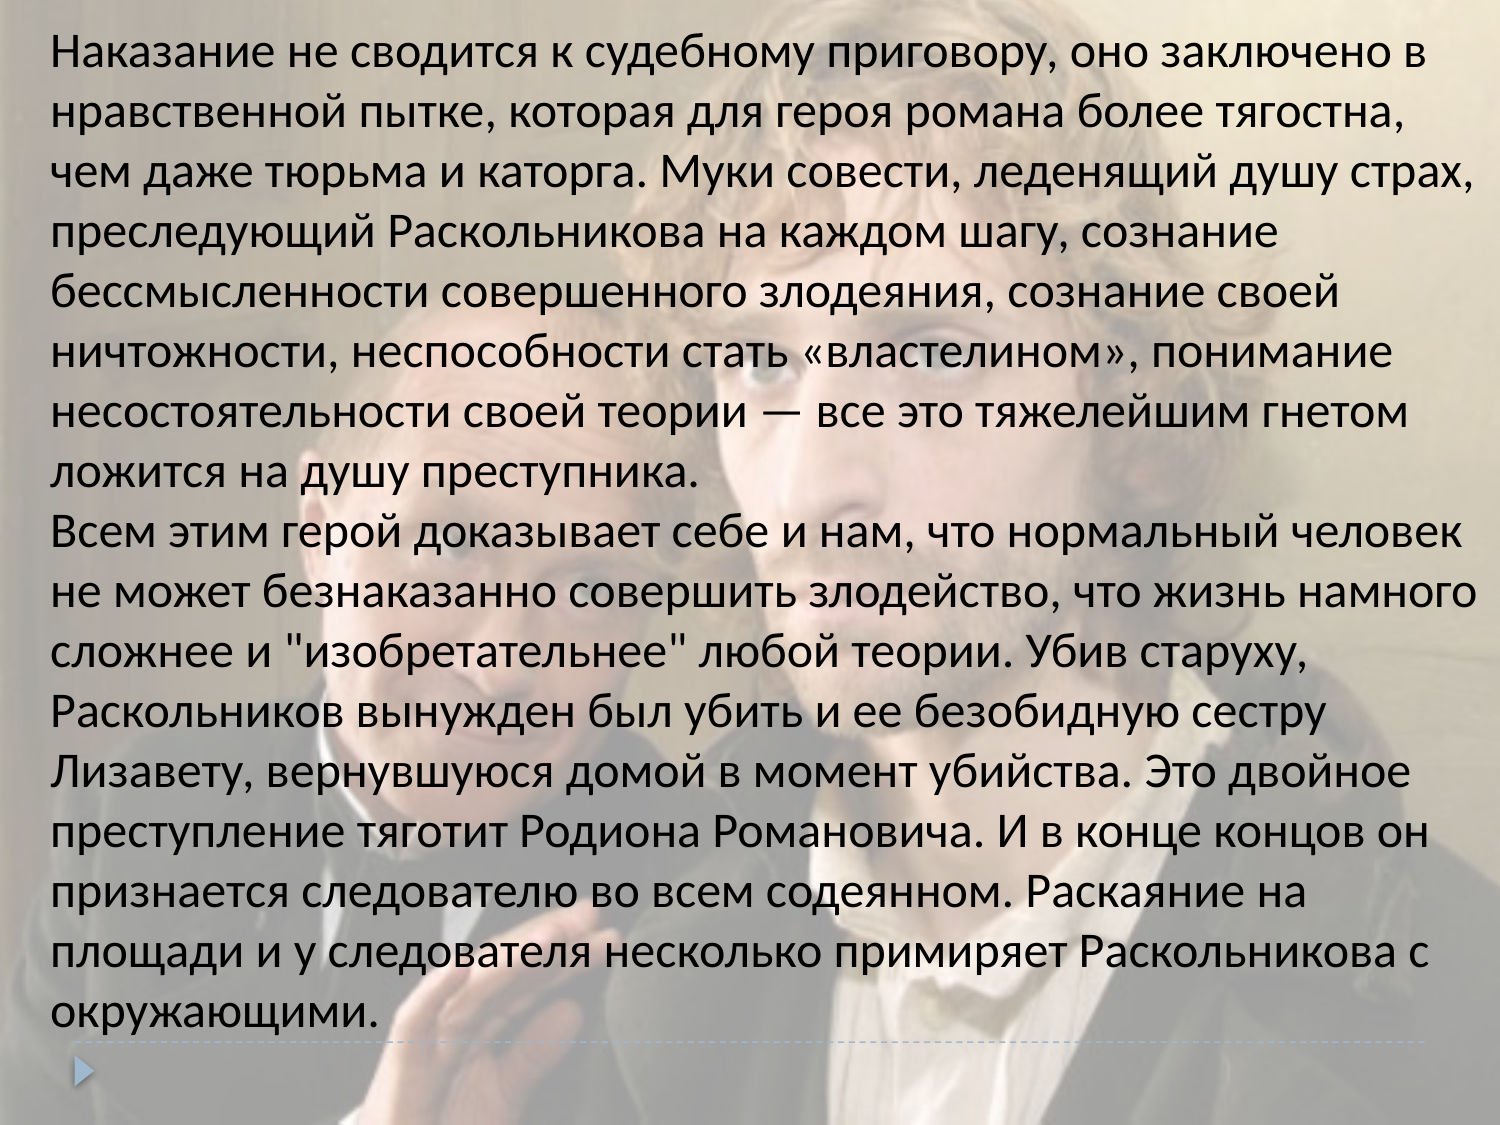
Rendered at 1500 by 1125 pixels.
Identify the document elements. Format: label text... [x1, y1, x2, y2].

text_box Наказание не сводится к судебному приговору, оно заключено в нравственной пытке, которая для героя романа более тягостна, чем даже тюрьма и каторга. Муки совести, леденящий душу страх, преследующий Раскольникова на каждом шагу, сознание бессмысленности совершенного злодеяния, сознание своей ничтожности, неспособности стать «властелином», понимание несостоятельности своей теории — все это тяжелейшим гнетом ложится на душу преступника. Всем этим герой доказывает себе и нам, что нормальный человек не может безнаказанно совершить злодейство, что жизнь намного сложнее и "изобретательнее" любой теории. Убив старуху, Раскольников вынужден был убить и ее безобидную сестру Лизавету, вернувшуюся домой в момент убийства. Это двойное преступление тяготит Родиона Романовича. И в конце концов он признается следователю во всем содеянном. Раскаяние на площади и у следователя несколько примиряет Раскольникова с окружающими. [35, 9, 1500, 1045]
